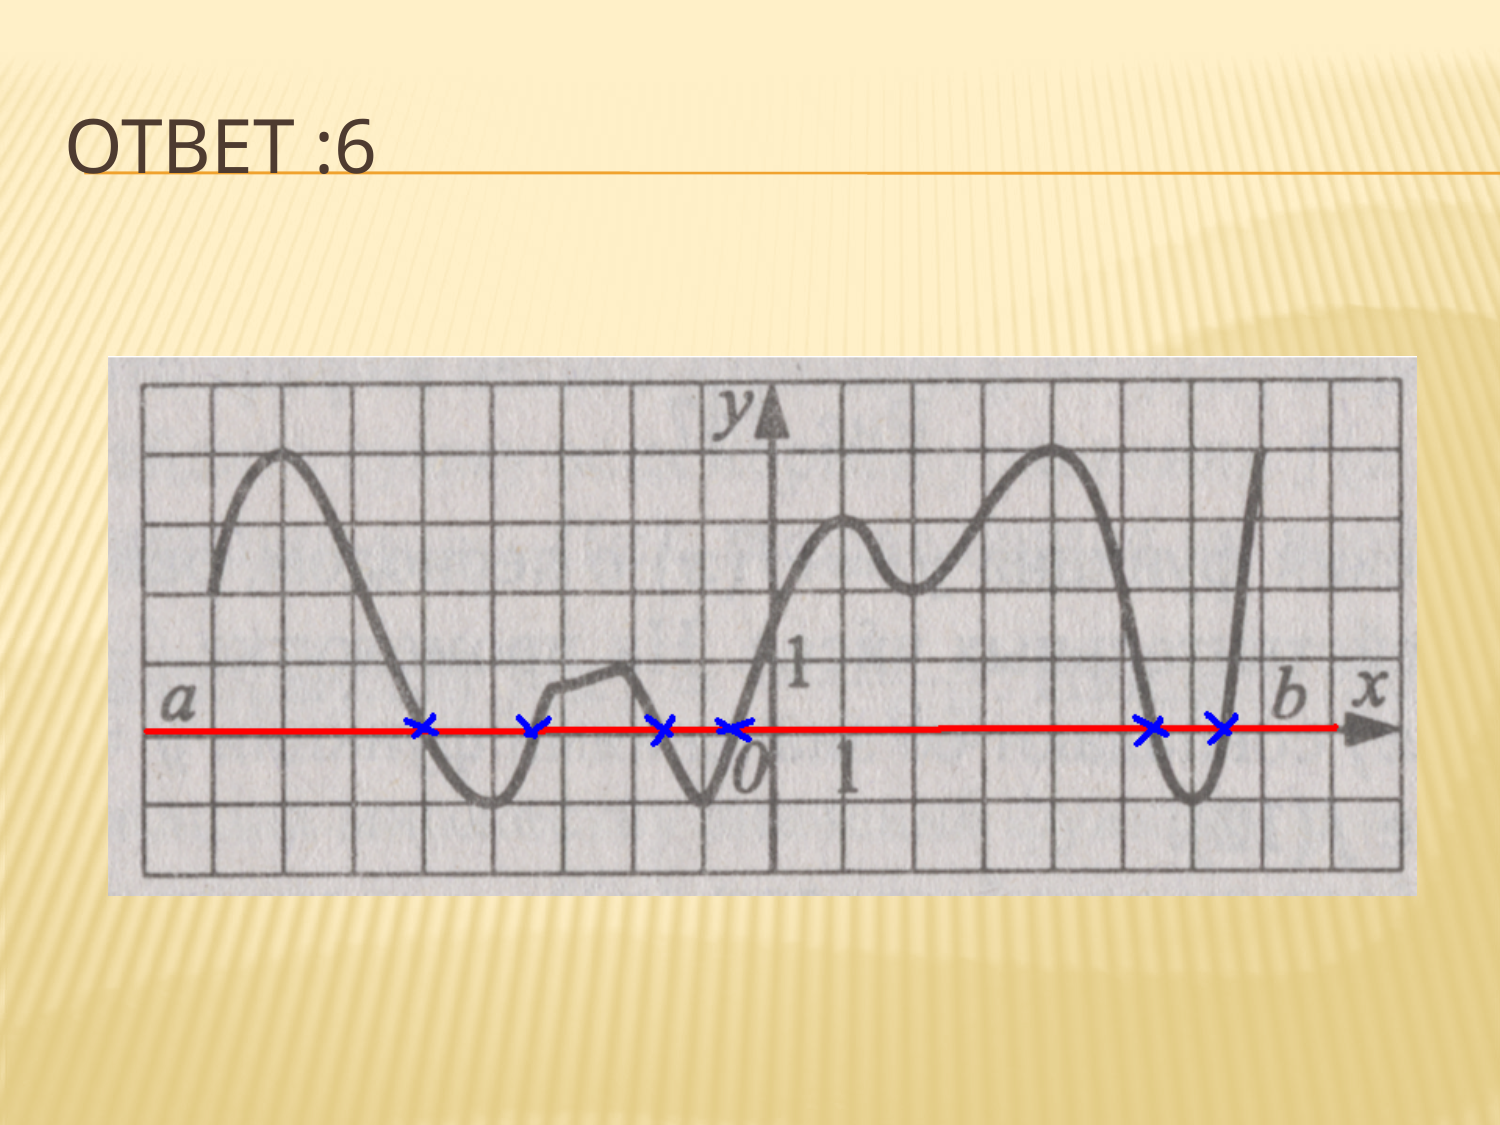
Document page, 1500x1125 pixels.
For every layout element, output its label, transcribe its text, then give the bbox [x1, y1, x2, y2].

title Ответ :6 [50, 75, 1475, 213]
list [108, 356, 1417, 896]
